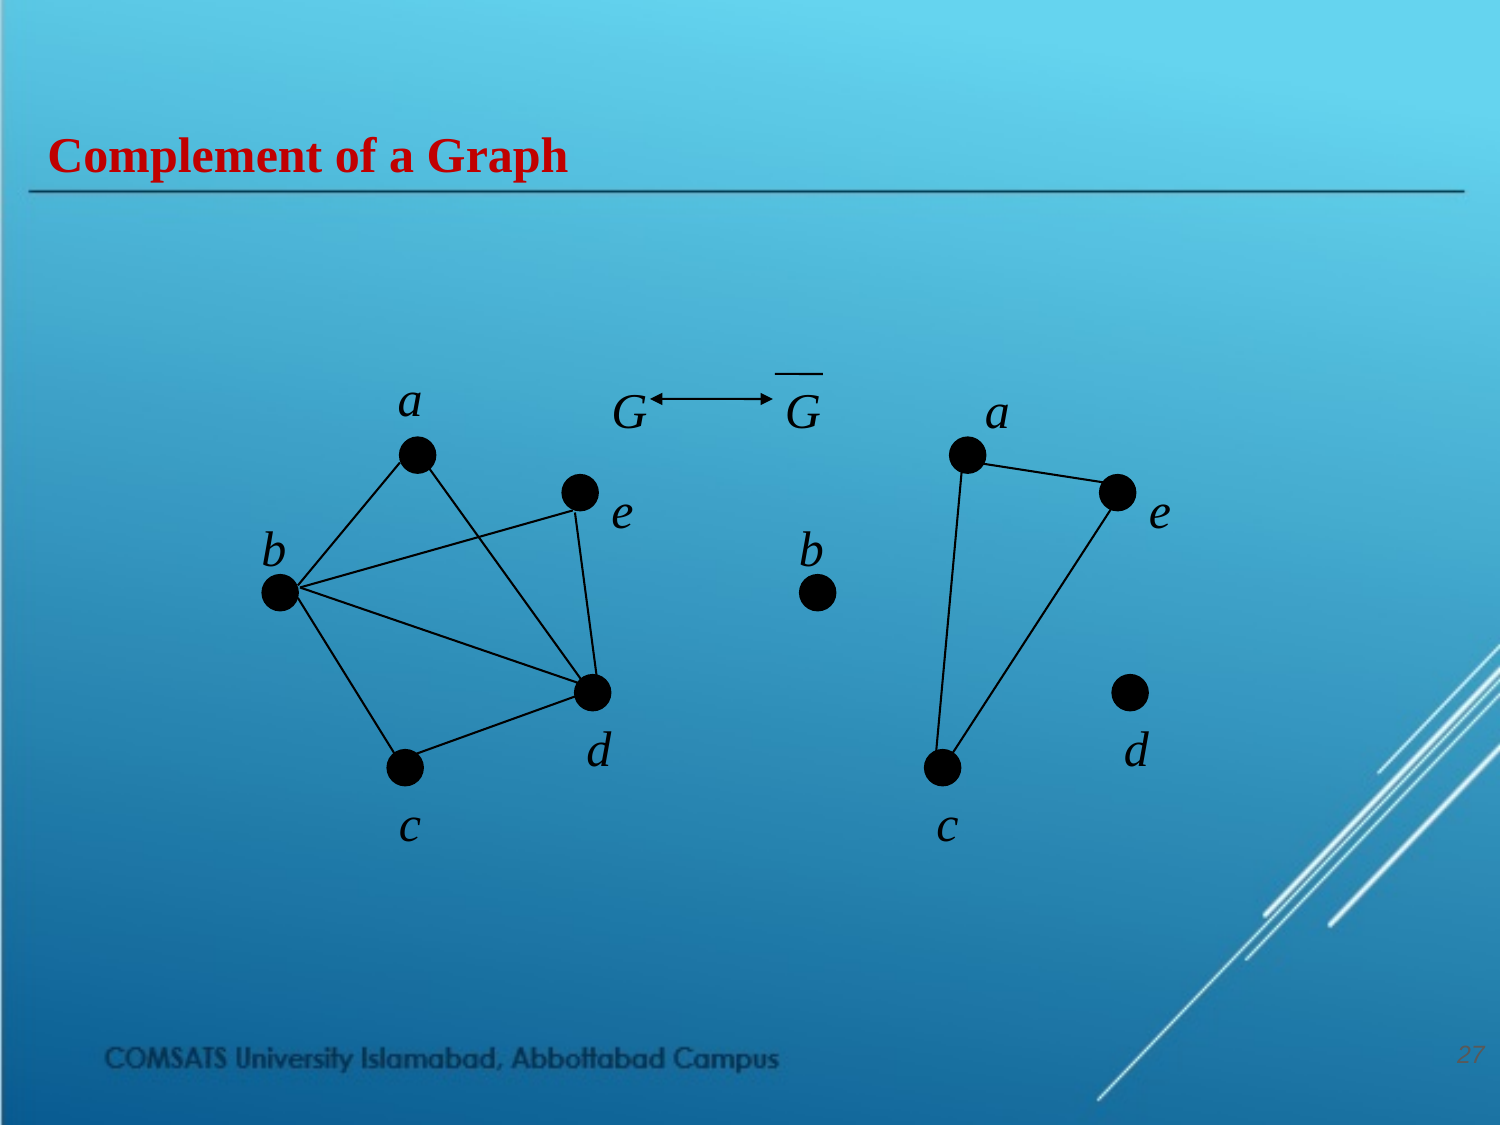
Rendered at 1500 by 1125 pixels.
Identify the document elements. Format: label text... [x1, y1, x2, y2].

text_box b [246, 509, 302, 584]
text_box c [384, 784, 436, 859]
text_box [399, 437, 436, 473]
text_box [949, 437, 986, 473]
text_box c [921, 784, 974, 859]
text_box G G [596, 371, 836, 447]
text_box Complement of a Graph [32, 114, 1425, 190]
text_box a [970, 371, 1025, 447]
text_box d [571, 709, 627, 784]
text_box [562, 474, 596, 511]
text_box [649, 392, 773, 406]
text_box [799, 584, 836, 611]
slide_number 27 [1162, 1042, 1500, 1066]
picture [0, 0, 1500, 1125]
text_box a [382, 359, 438, 434]
text_box d [1109, 709, 1164, 784]
text_box e [1134, 471, 1186, 547]
text_box [574, 674, 611, 709]
text_box [1099, 474, 1134, 511]
text_box [924, 749, 961, 784]
text_box [387, 749, 423, 784]
text_box b [784, 509, 839, 584]
text_box e [596, 471, 649, 547]
text_box [262, 584, 298, 611]
text_box [1112, 674, 1148, 709]
